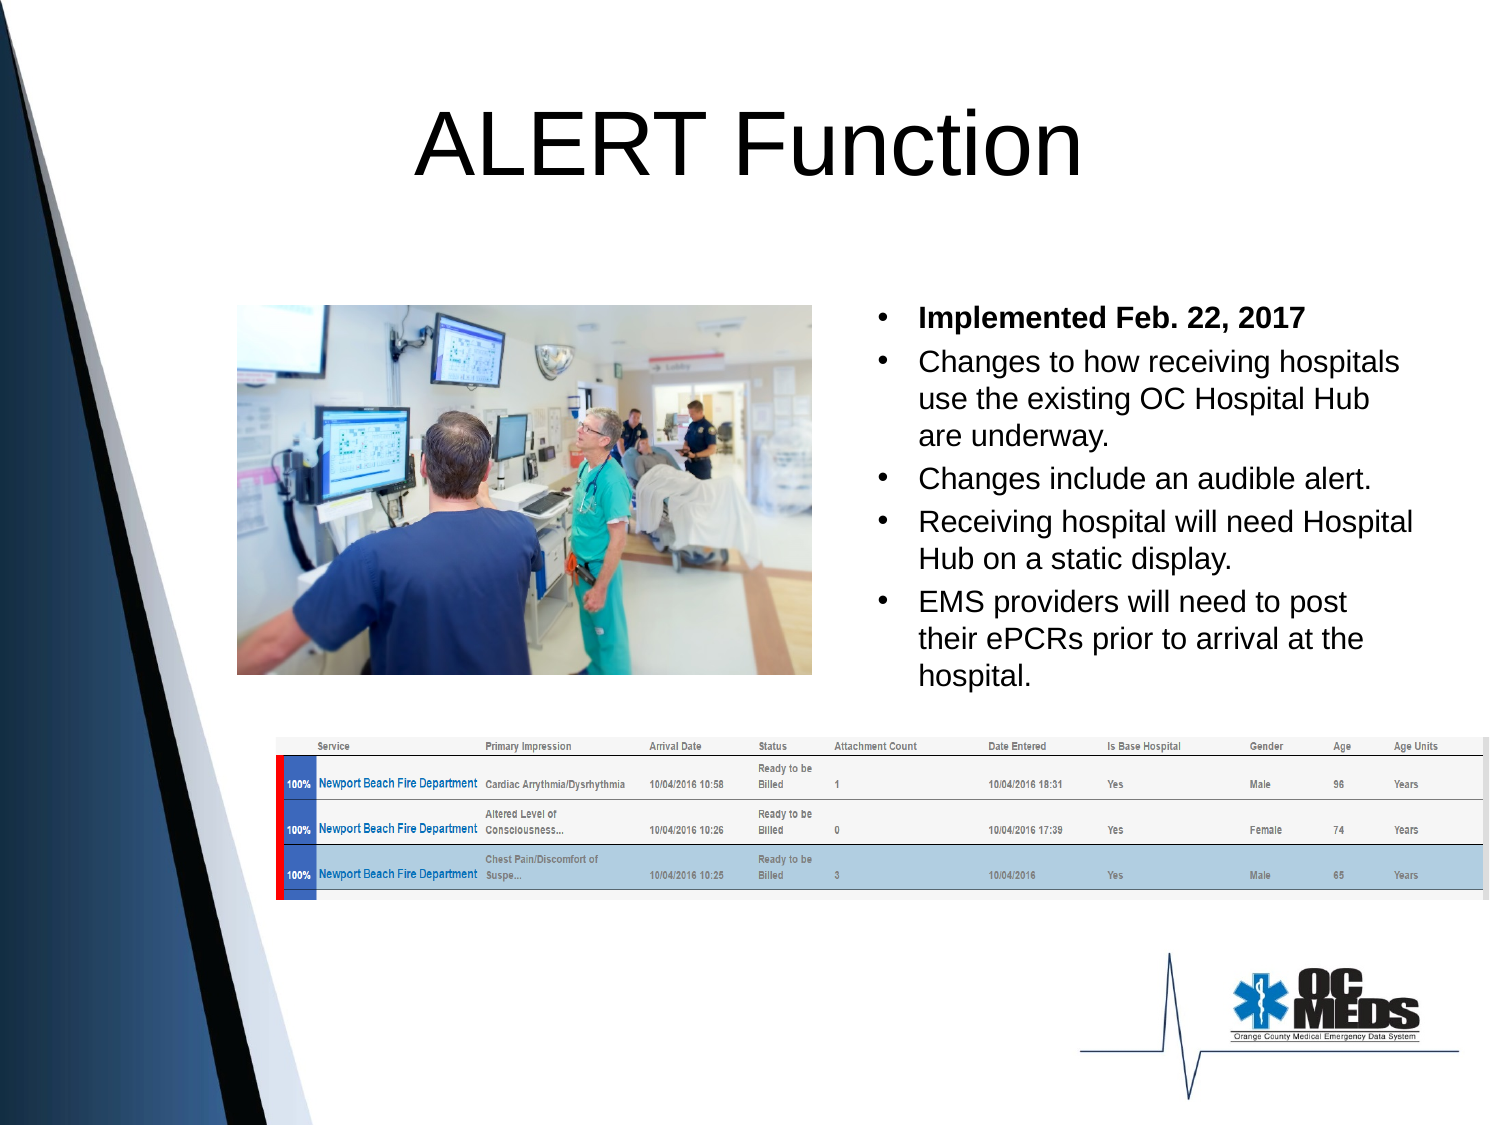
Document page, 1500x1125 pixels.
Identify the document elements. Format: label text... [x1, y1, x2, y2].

list Implemented Feb. 22, 2017 Changes to how receiving hospitals use the existing OC Hospital Hub are underway. Changes include an audible alert. Receiving hospital will need Hospital Hub on a static display. EMS providers will need to post their ePCRs prior to arrival at the hospital. [862, 287, 1430, 701]
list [237, 305, 812, 676]
title ALERT Function [74, 44, 1426, 233]
picture [0, 0, 1500, 1125]
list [275, 736, 1490, 901]
